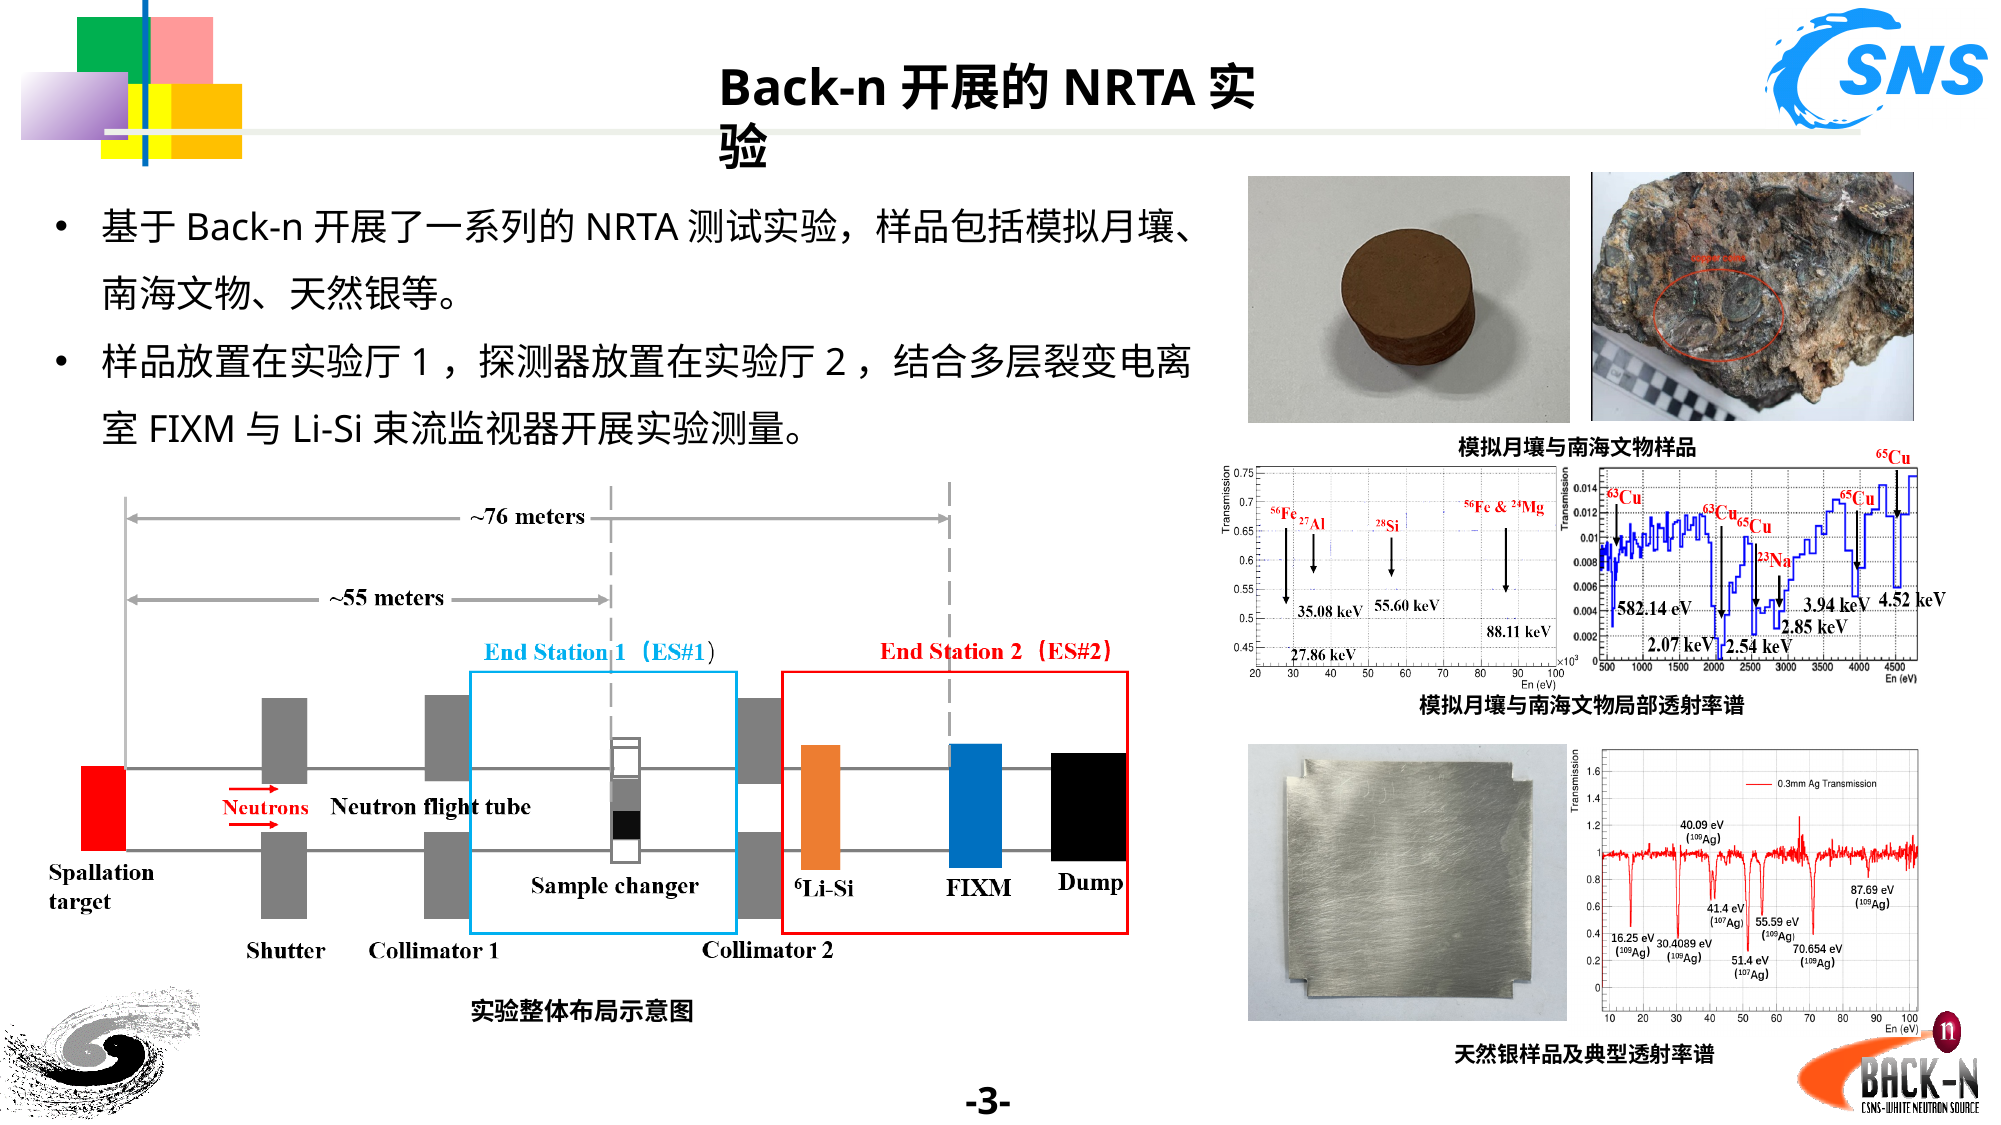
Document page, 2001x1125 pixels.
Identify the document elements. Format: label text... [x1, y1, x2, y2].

picture [1591, 172, 1914, 421]
picture [1213, 445, 1950, 698]
text_box 实验整体布局示意图 [440, 987, 718, 1033]
text_box 基于Back-n开展了一系列的NRTA测试实验，样品包括模拟月壤、南海文物、天然银等。 样品放置在实验厅1，探测器放置在实验厅2，结合多层裂变电离室FIXM与Li-Si束流监视器开展实验测量。 [40, 172, 1214, 458]
picture [1568, 747, 1990, 1117]
text_box 模拟月壤与南海文物样品 [1408, 426, 1834, 459]
text_box -3- [950, 1069, 1050, 1125]
picture [1247, 176, 1570, 423]
picture [0, 986, 200, 1120]
picture [39, 473, 1139, 971]
text_box 模拟月壤与南海文物局部透射率谱 [1379, 689, 1805, 725]
picture [1765, 8, 1988, 129]
text_box 天然银样品及典型透射率谱 [1424, 1032, 1743, 1074]
text_box Back-n开展的NRTA实验 [704, 48, 1296, 184]
picture [1247, 744, 1567, 1021]
